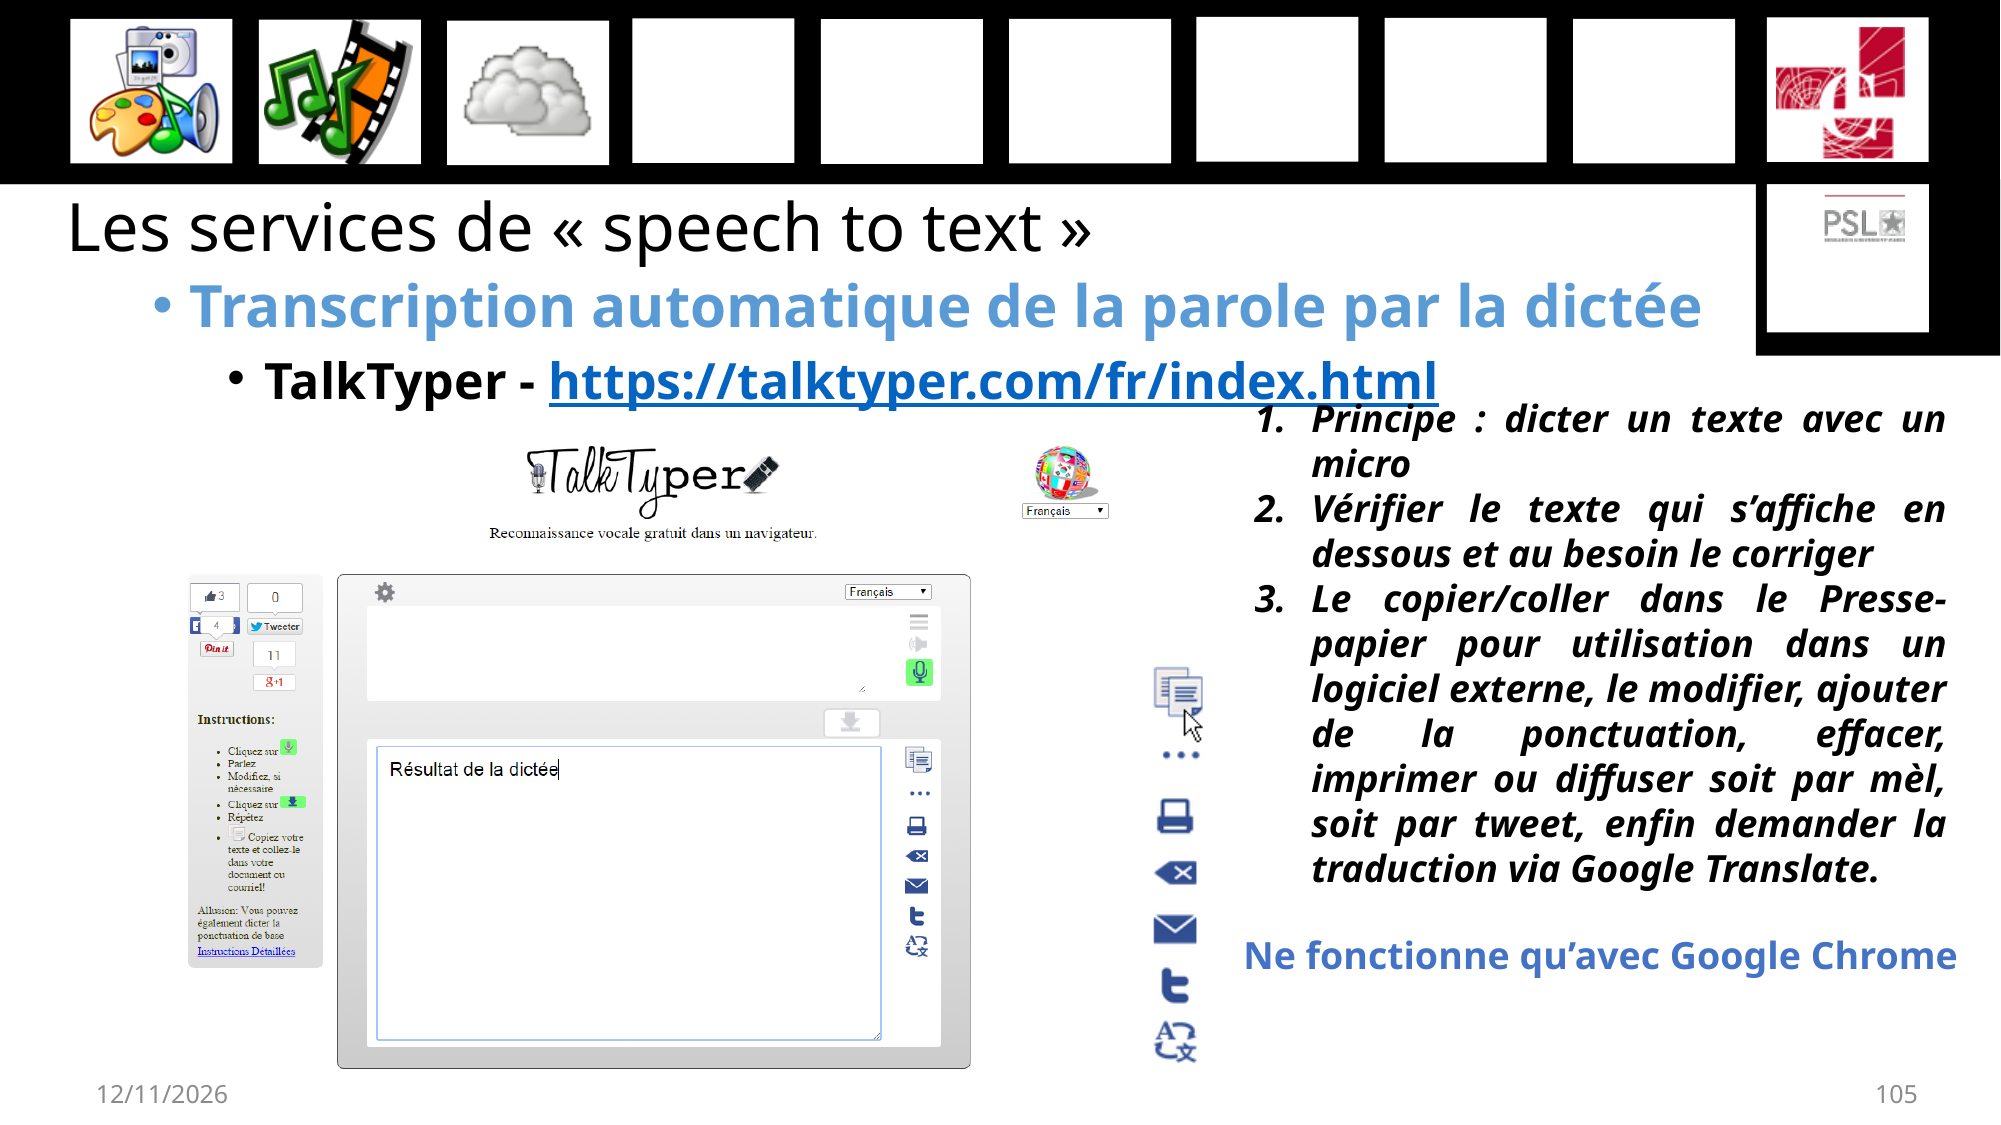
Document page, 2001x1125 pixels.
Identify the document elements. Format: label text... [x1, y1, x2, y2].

title Les services de « speech to text » [51, 160, 1965, 299]
picture [459, 41, 598, 146]
picture [264, 19, 413, 160]
picture [84, 19, 227, 160]
picture [1140, 661, 1214, 1082]
list Transcription automatique de la parole par la dictée TalkTyper - https://talktyper.com/fr/index.html [137, 269, 1863, 1043]
picture [179, 442, 1115, 1072]
text_box Ne fonctionne qu’avec Google Chrome [1228, 924, 1974, 985]
slide_number 105 [1482, 1065, 1933, 1125]
text_box Principe : dicter un texte avec un micro Vérifier le texte qui s’affiche en dessous et au besoin le corriger Le copier/coller dans le Presse-papier pour utilisation dans un logiciel externe, le modifier, ajouter de la ponctuation, effacer, imprimer ou diffuser soit par mèl, soit par tweet, enfin demander la traduction via Google Translate. [1240, 387, 1963, 897]
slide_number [80, 1065, 531, 1125]
picture [1776, 27, 1905, 160]
